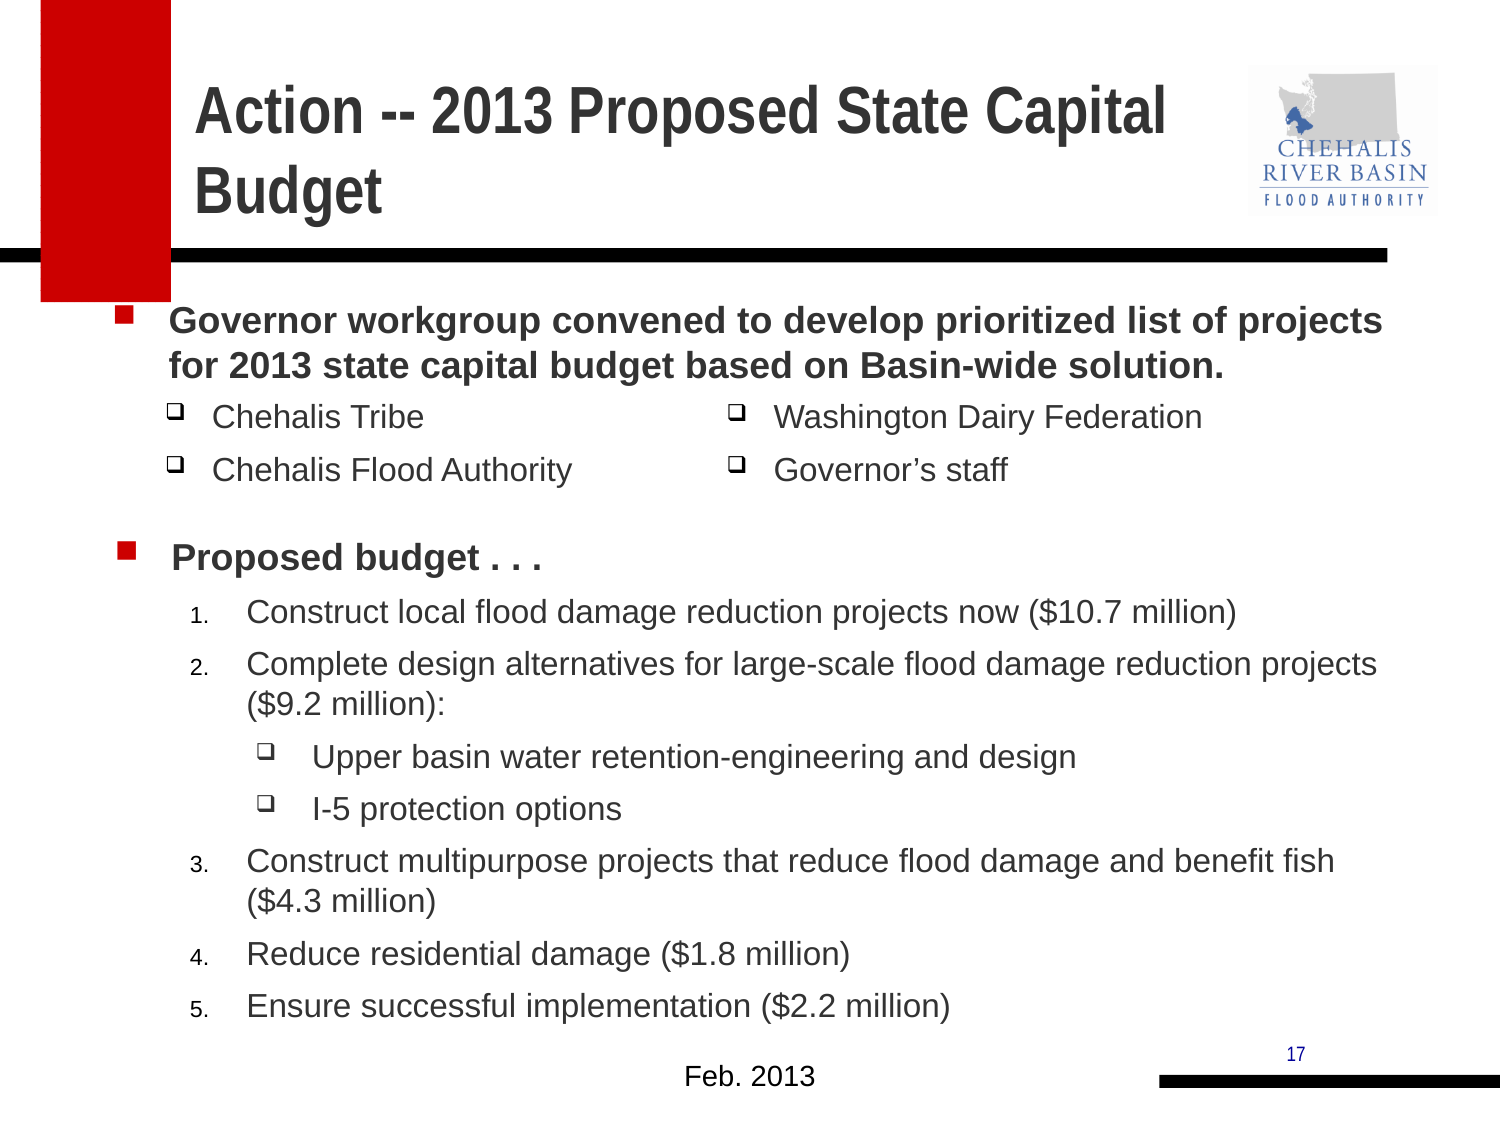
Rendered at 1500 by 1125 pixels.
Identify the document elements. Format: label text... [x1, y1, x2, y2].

picture [1247, 65, 1438, 217]
list Governor workgroup convened to develop prioritized list of projects for 2013 state capital budget based on Basin-wide solution. [97, 288, 1403, 400]
text_box Chehalis Tribe Chehalis Flood Authority [75, 387, 803, 538]
footer Feb. 2013 [512, 1031, 988, 1101]
text_box Washington Dairy Federation Governor’s staff [636, 388, 1337, 495]
text_box Proposed budget . . . Construct local flood damage reduction projects now ($10.7 million) Complete design alternatives for large-scale flood damage reduction projects ($9.2 million): Upper basin water retention-engineering and design I-5 protection options Construct multipurpose projects that reduce flood damage and benefit fish ($4.3 million) Reduce residential damage ($1.8 million) Ensure successful implementation ($2.2 million) [99, 524, 1400, 1031]
title Action -- 2013 Proposed State Capital Budget [179, 46, 1455, 235]
